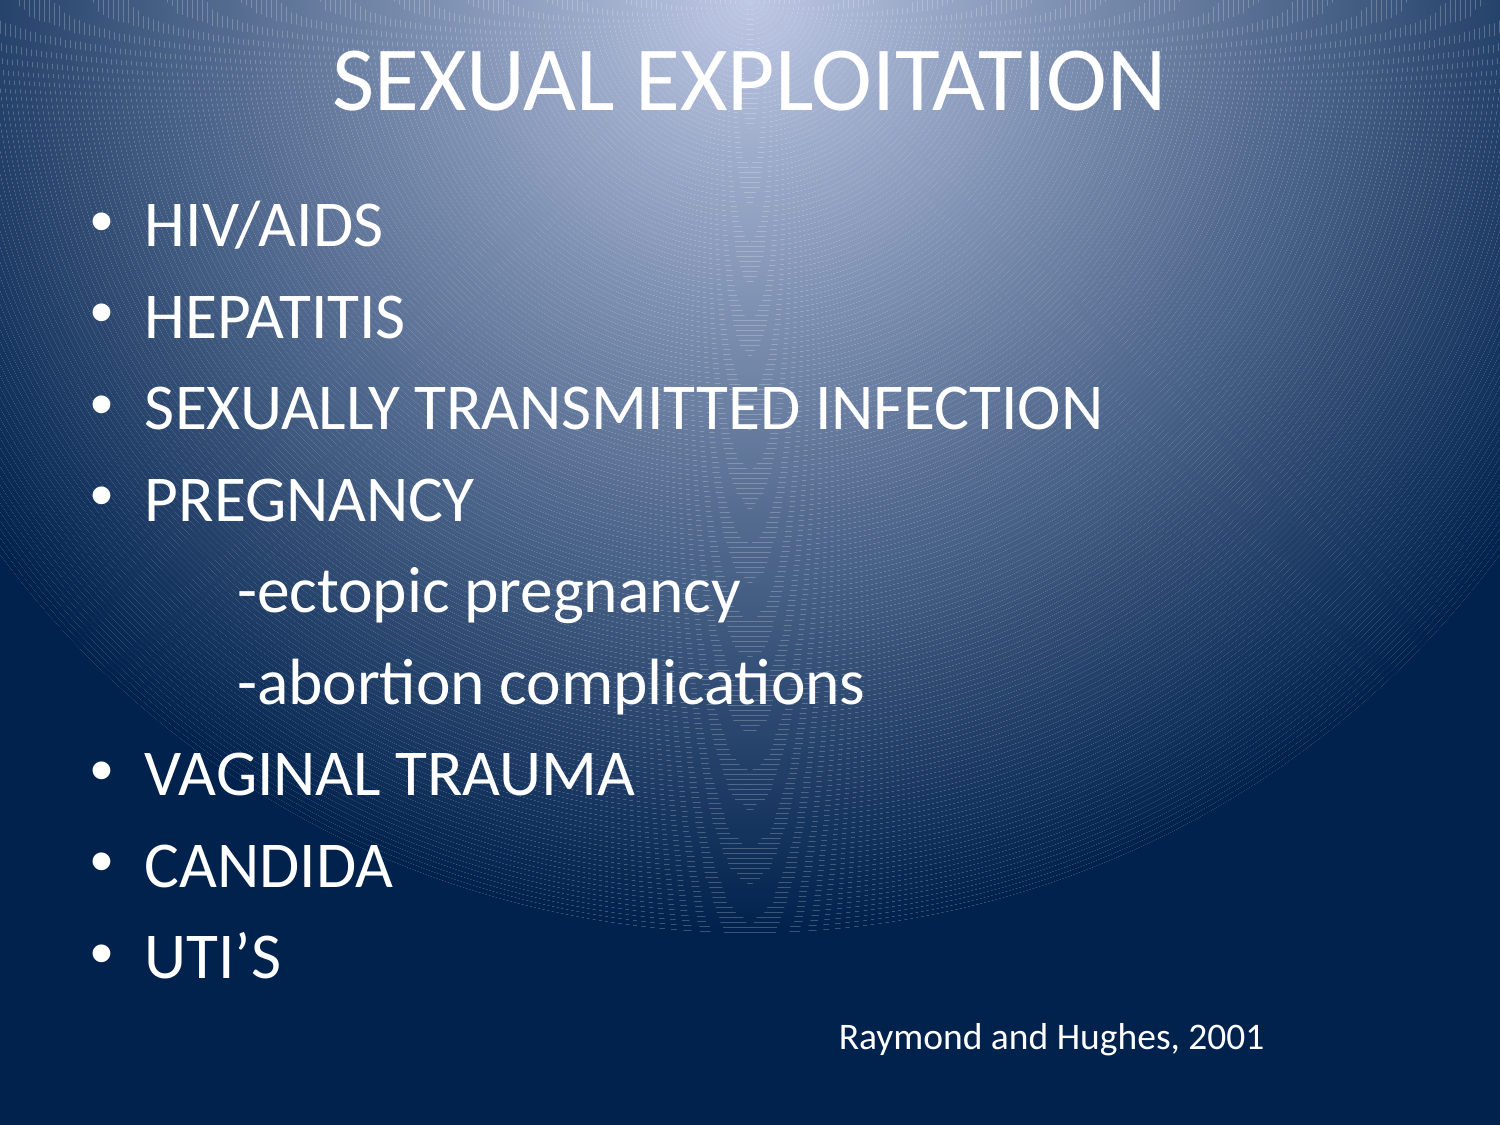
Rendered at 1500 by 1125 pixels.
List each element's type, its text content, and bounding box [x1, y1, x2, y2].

title SEXUAL EXPLOITATION [75, 0, 1425, 174]
list HIV/AIDS HEPATITIS SEXUALLY TRANSMITTED INFECTION PREGNANCY -ectopic pregnancy -abortion complications VAGINAL TRAUMA CANDIDA UTI’S [75, 174, 1425, 1005]
text_box Raymond and Hughes, 2001 [824, 1004, 1281, 1065]
